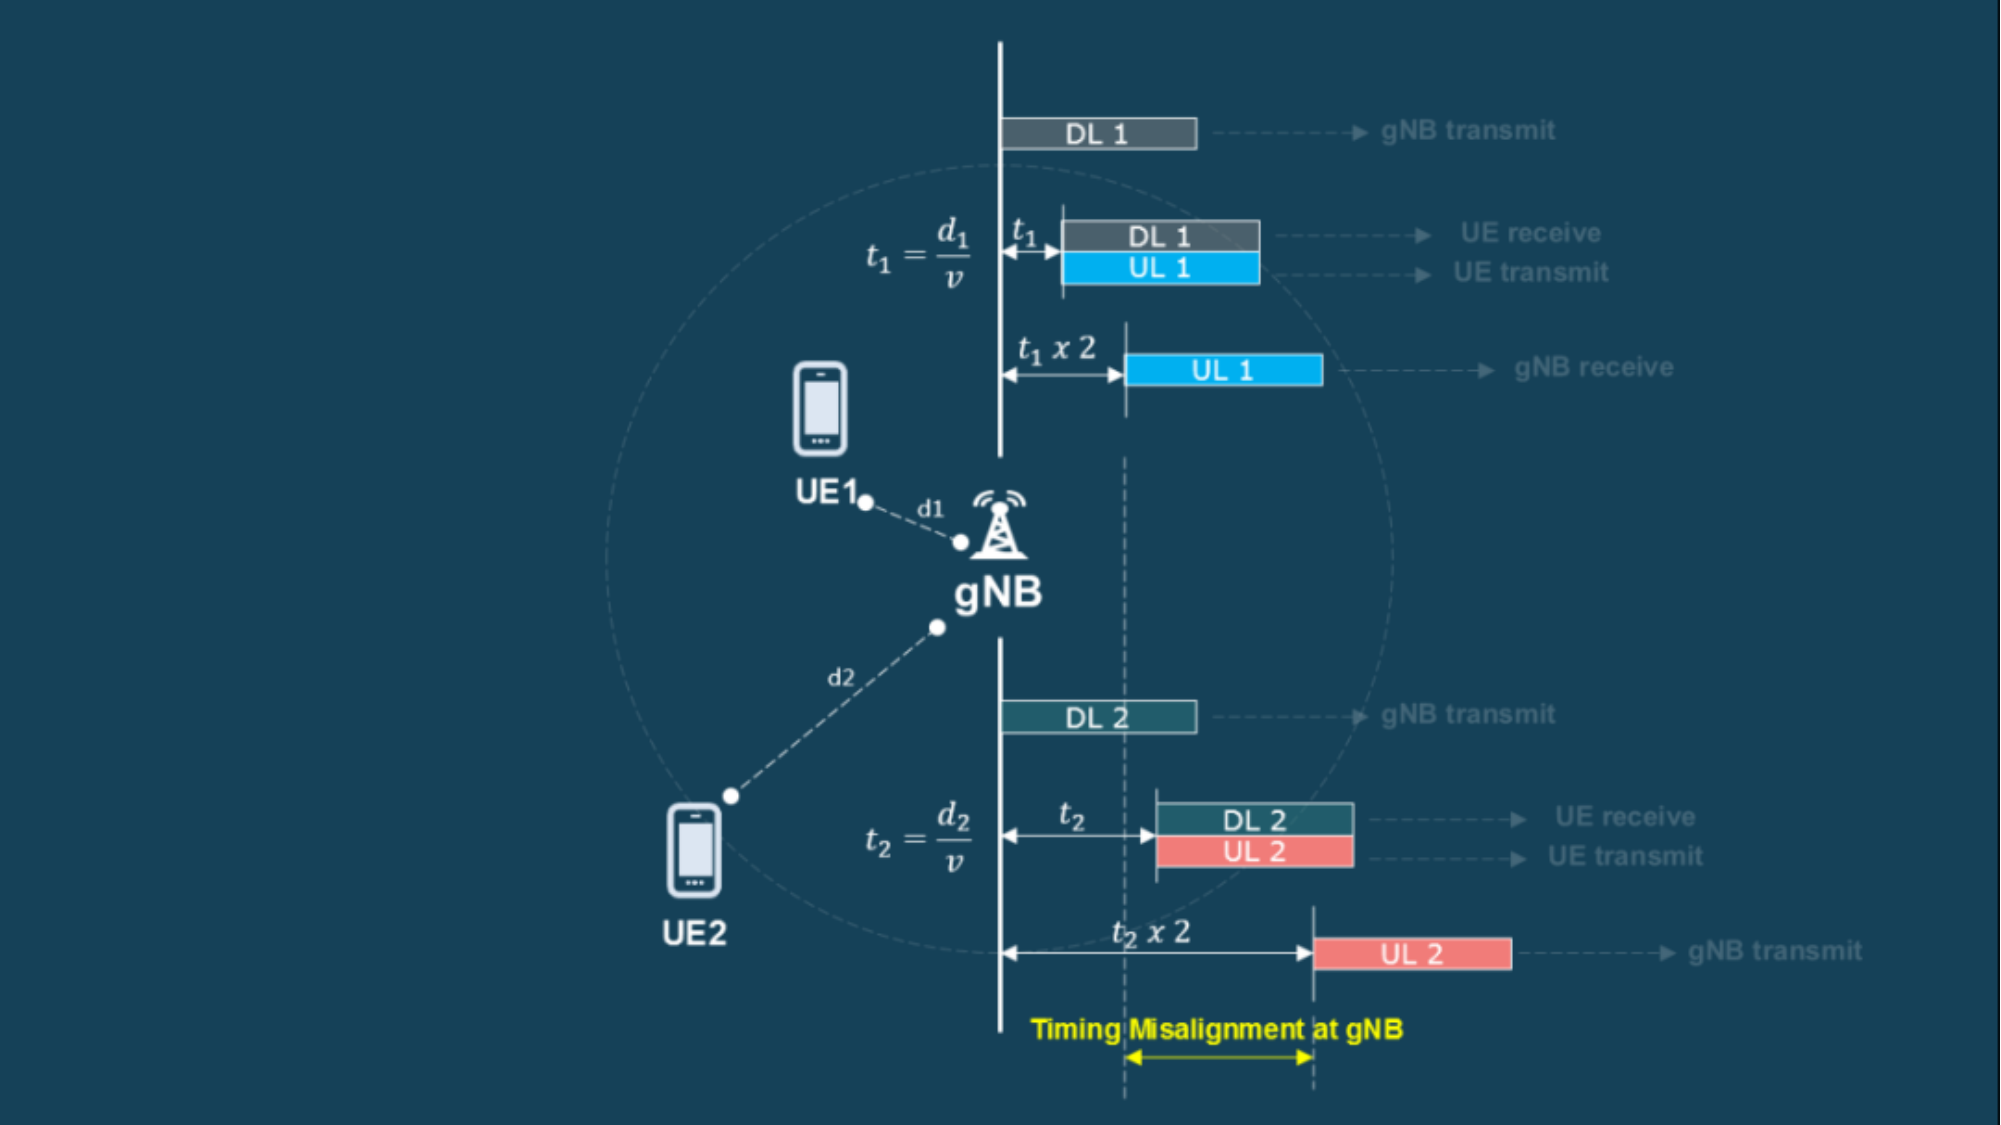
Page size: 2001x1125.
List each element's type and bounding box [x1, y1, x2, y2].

text_box [0, 0, 2000, 1125]
